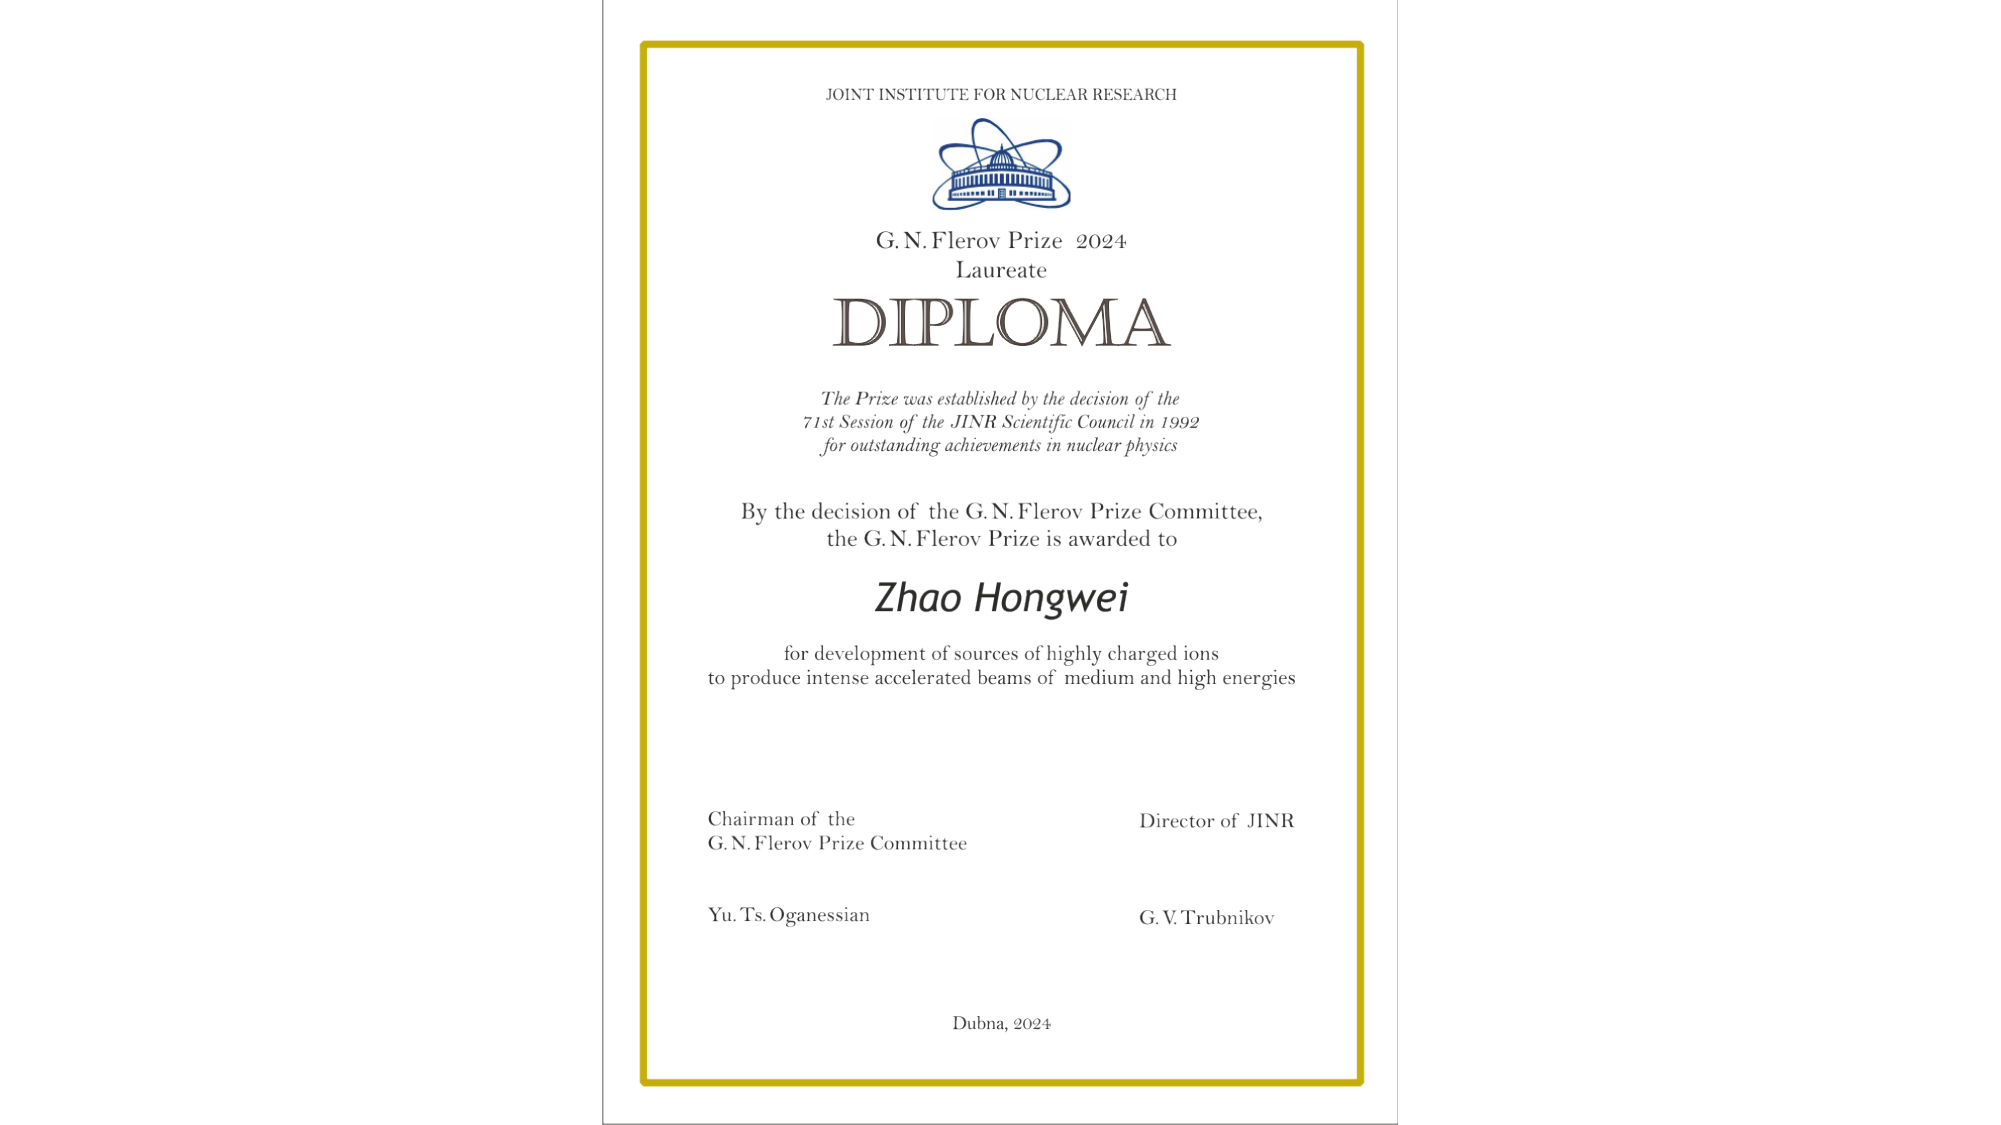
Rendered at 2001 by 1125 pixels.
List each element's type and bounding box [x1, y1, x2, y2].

picture [602, 0, 1398, 1125]
